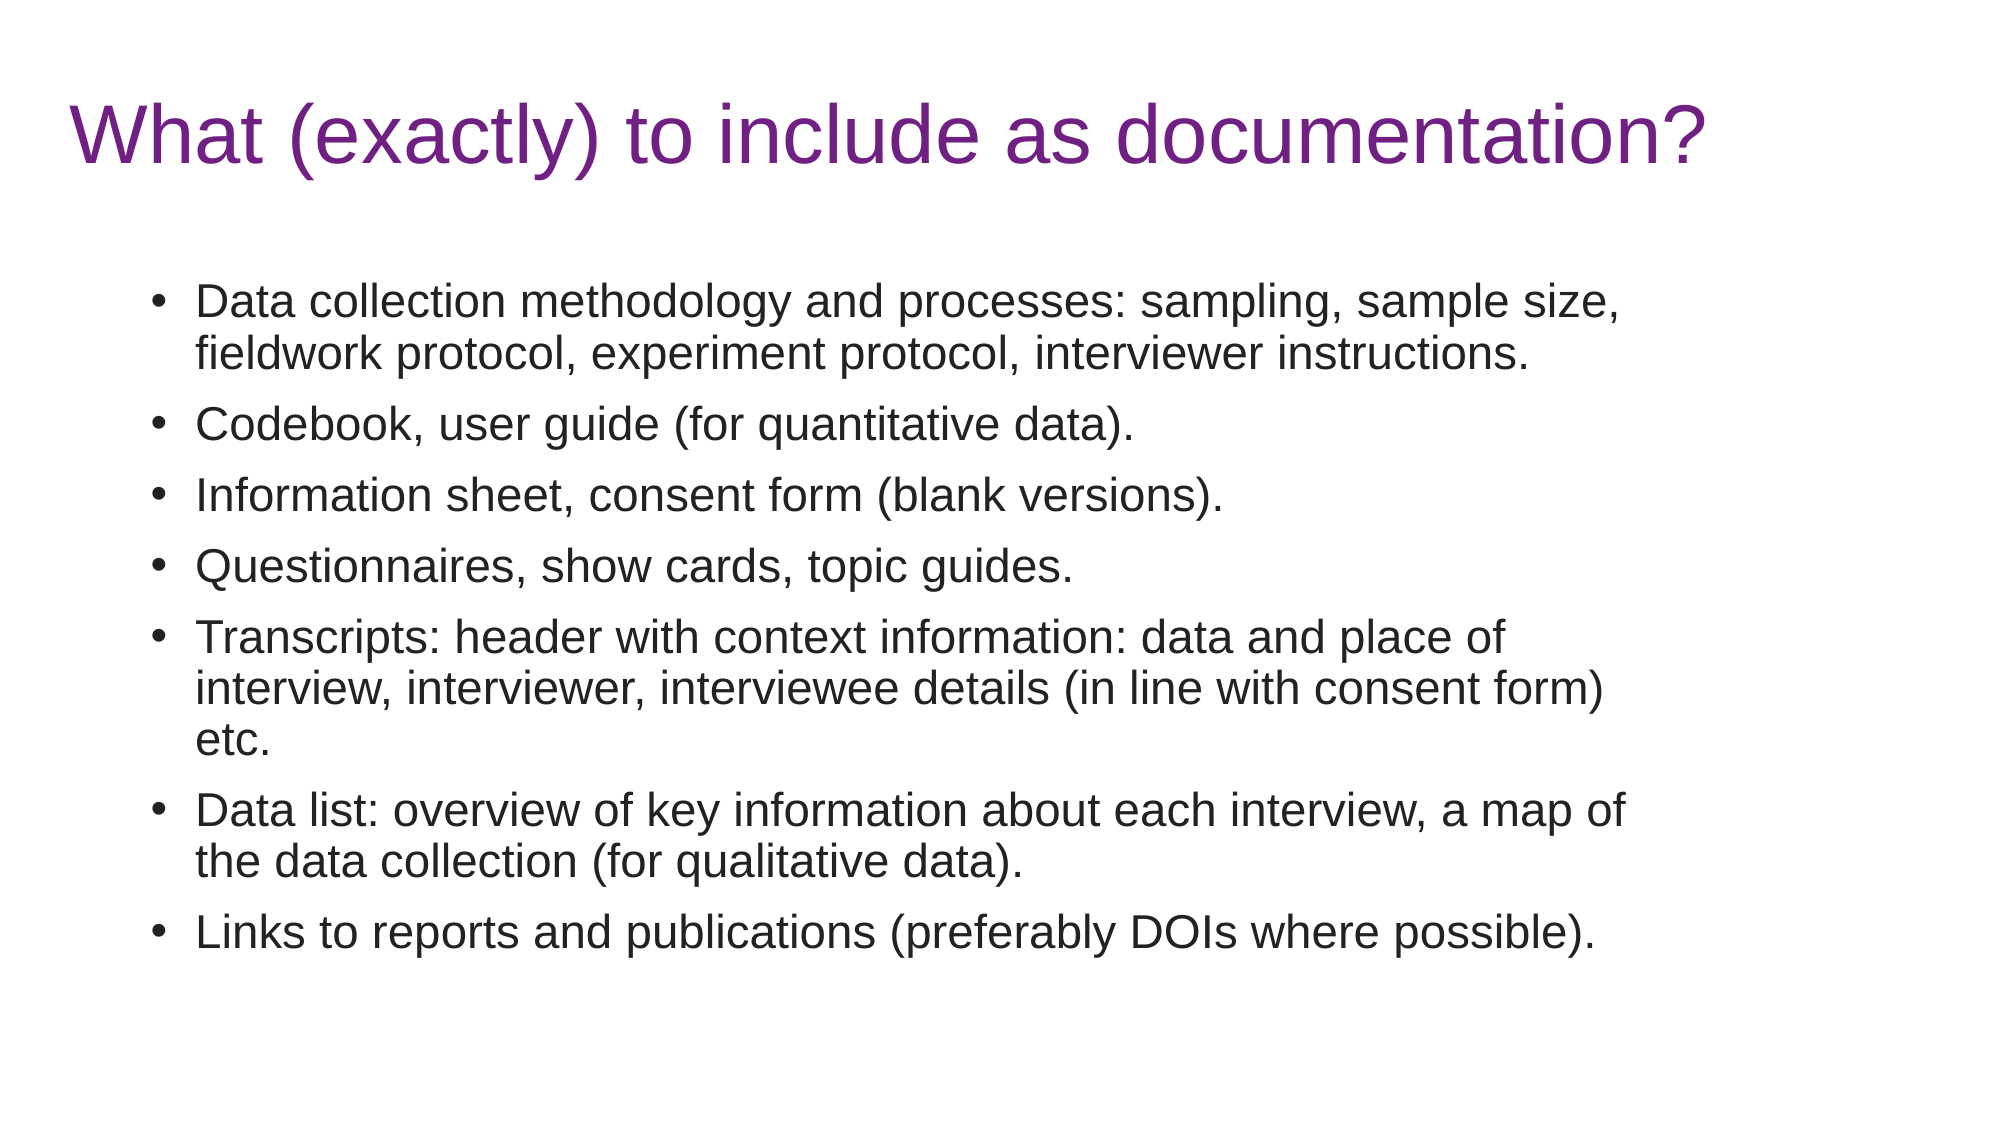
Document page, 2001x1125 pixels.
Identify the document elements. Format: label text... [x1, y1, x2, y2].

title What (exactly) to include as documentation? [55, 42, 1855, 231]
list Data collection methodology and processes: sampling, sample size, fieldwork protocol, experiment protocol, interviewer instructions. Codebook, user guide (for quantitative data). Information sheet, consent form (blank versions). Questionnaires, show cards, topic guides. Transcripts: header with context information: data and place of interview, interviewer, interviewee details (in line with consent form) etc. Data list: overview of key information about each interview, a map of the data collection (for qualitative data). Links to reports and publications (preferably DOIs where possible). [135, 269, 1647, 1044]
